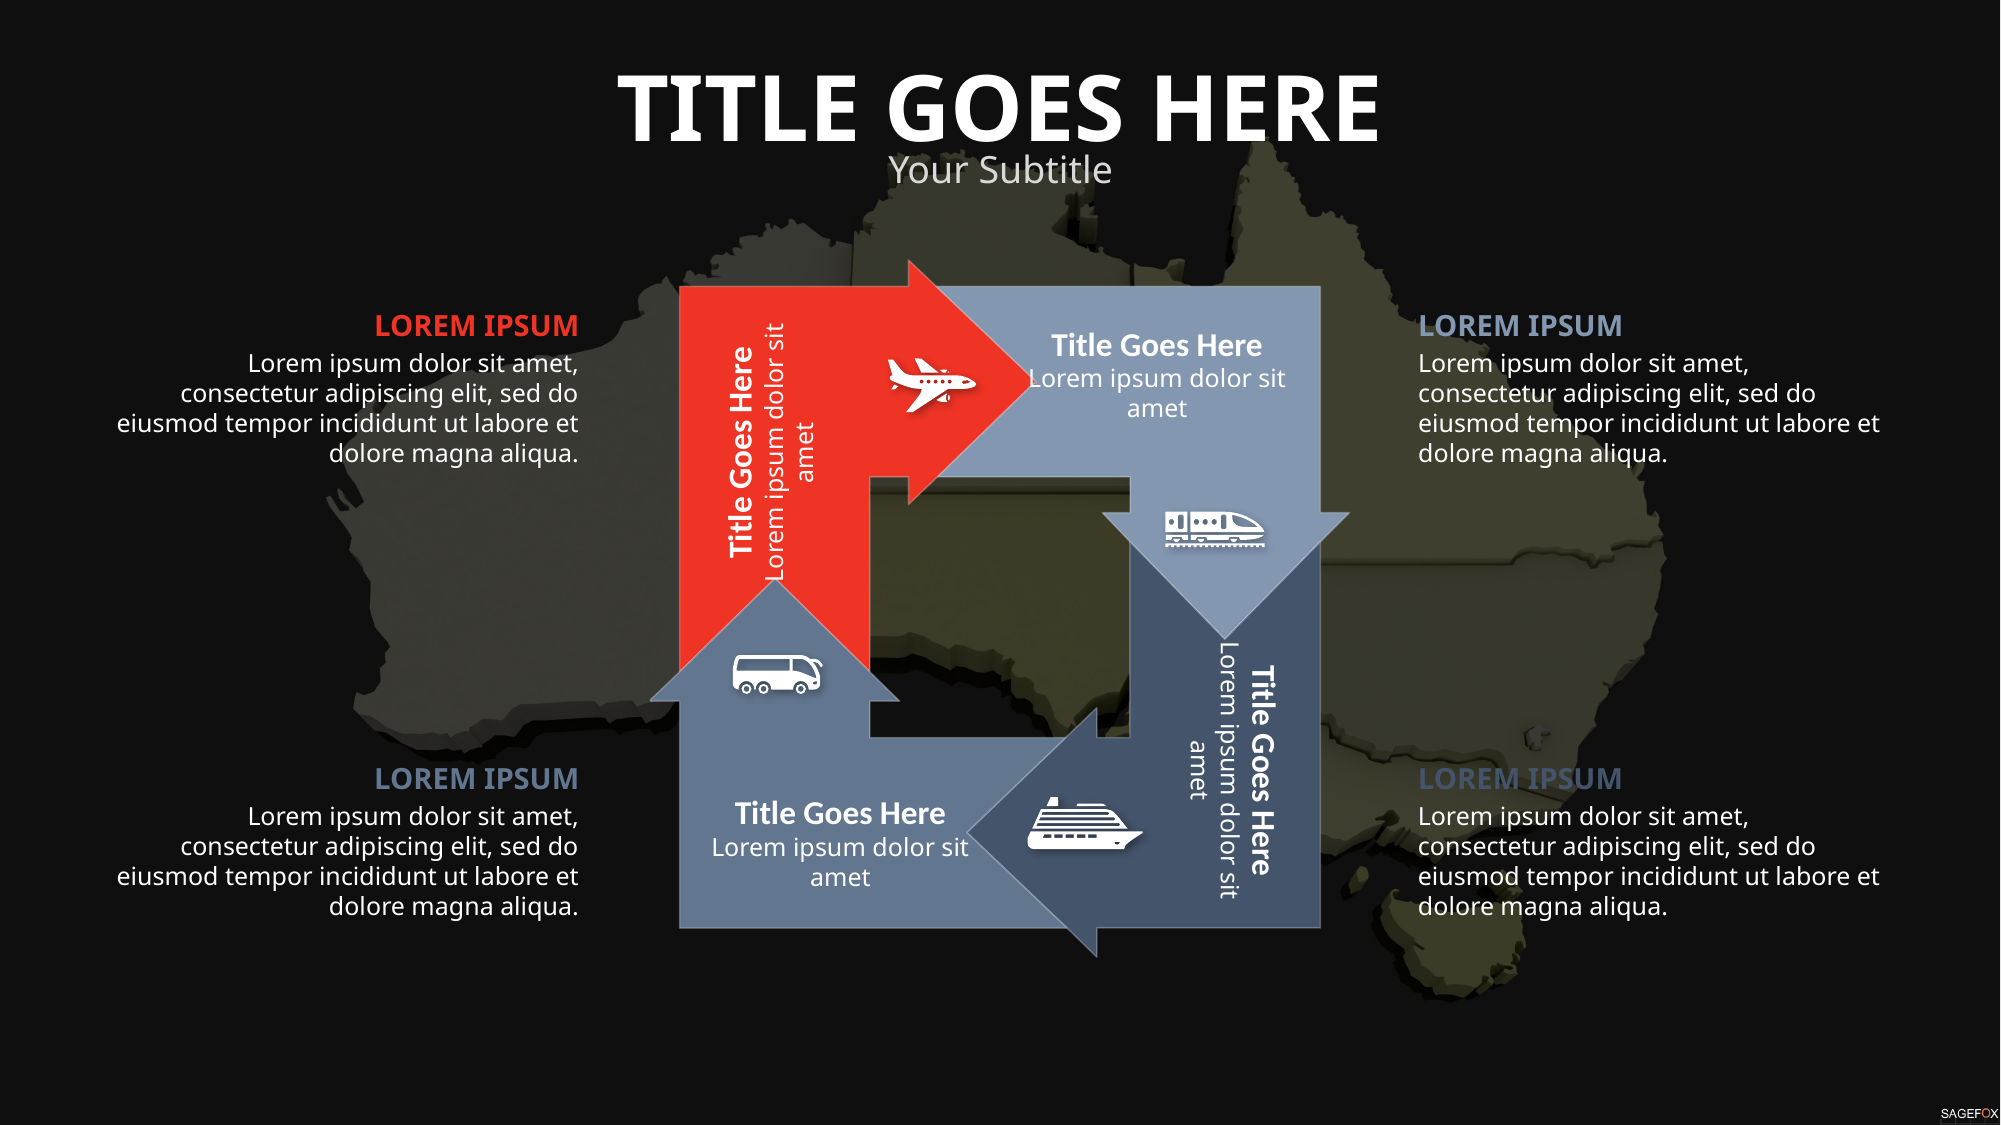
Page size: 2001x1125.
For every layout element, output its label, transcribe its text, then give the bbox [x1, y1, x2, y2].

text_box LOREM IPSUM Lorem ipsum dolor sit amet, consectetur adipiscing elit, sed do eiusmod tempor incididunt ut labore et dolore magna aliqua. [1403, 300, 1910, 475]
picture [0, 0, 2001, 1125]
text_box LOREM IPSUM Lorem ipsum dolor sit amet, consectetur adipiscing elit, sed do eiusmod tempor incididunt ut labore et dolore magna aliqua. [1403, 752, 1910, 928]
text_box [985, 541, 1321, 958]
text_box Title Goes Here Lorem ipsum dolor sit amet [718, 308, 819, 598]
text_box [795, 683, 806, 694]
text_box [1032, 809, 1128, 829]
text_box Title Goes Here Lorem ipsum dolor sit amet [695, 791, 985, 892]
text_box [732, 655, 823, 690]
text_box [548, 42, 1452, 199]
text_box [674, 199, 895, 345]
text_box [1190, 511, 1265, 533]
text_box Title Goes Here Lorem ipsum dolor sit amet [1185, 625, 1286, 916]
text_box [887, 359, 977, 413]
text_box [914, 358, 939, 373]
text_box [1105, 199, 1326, 345]
text_box LOREM IPSUM Lorem ipsum dolor sit amet, consectetur adipiscing elit, sed do eiusmod tempor incididunt ut labore et dolore magna aliqua. [88, 752, 595, 928]
text_box [758, 683, 769, 694]
text_box [1165, 511, 1188, 533]
text_box [1076, 803, 1107, 807]
text_box [1046, 797, 1059, 807]
text_box [936, 286, 1350, 625]
text_box [741, 683, 752, 694]
text_box [1165, 534, 1265, 548]
text_box Title Goes Here Lorem ipsum dolor sit amet [1012, 323, 1302, 423]
text_box [1027, 831, 1143, 850]
text_box [679, 260, 1012, 671]
text_box LOREM IPSUM Lorem ipsum dolor sit amet, consectetur adipiscing elit, sed do eiusmod tempor incididunt ut labore et dolore magna aliqua. [88, 300, 595, 475]
text_box [650, 598, 1068, 929]
